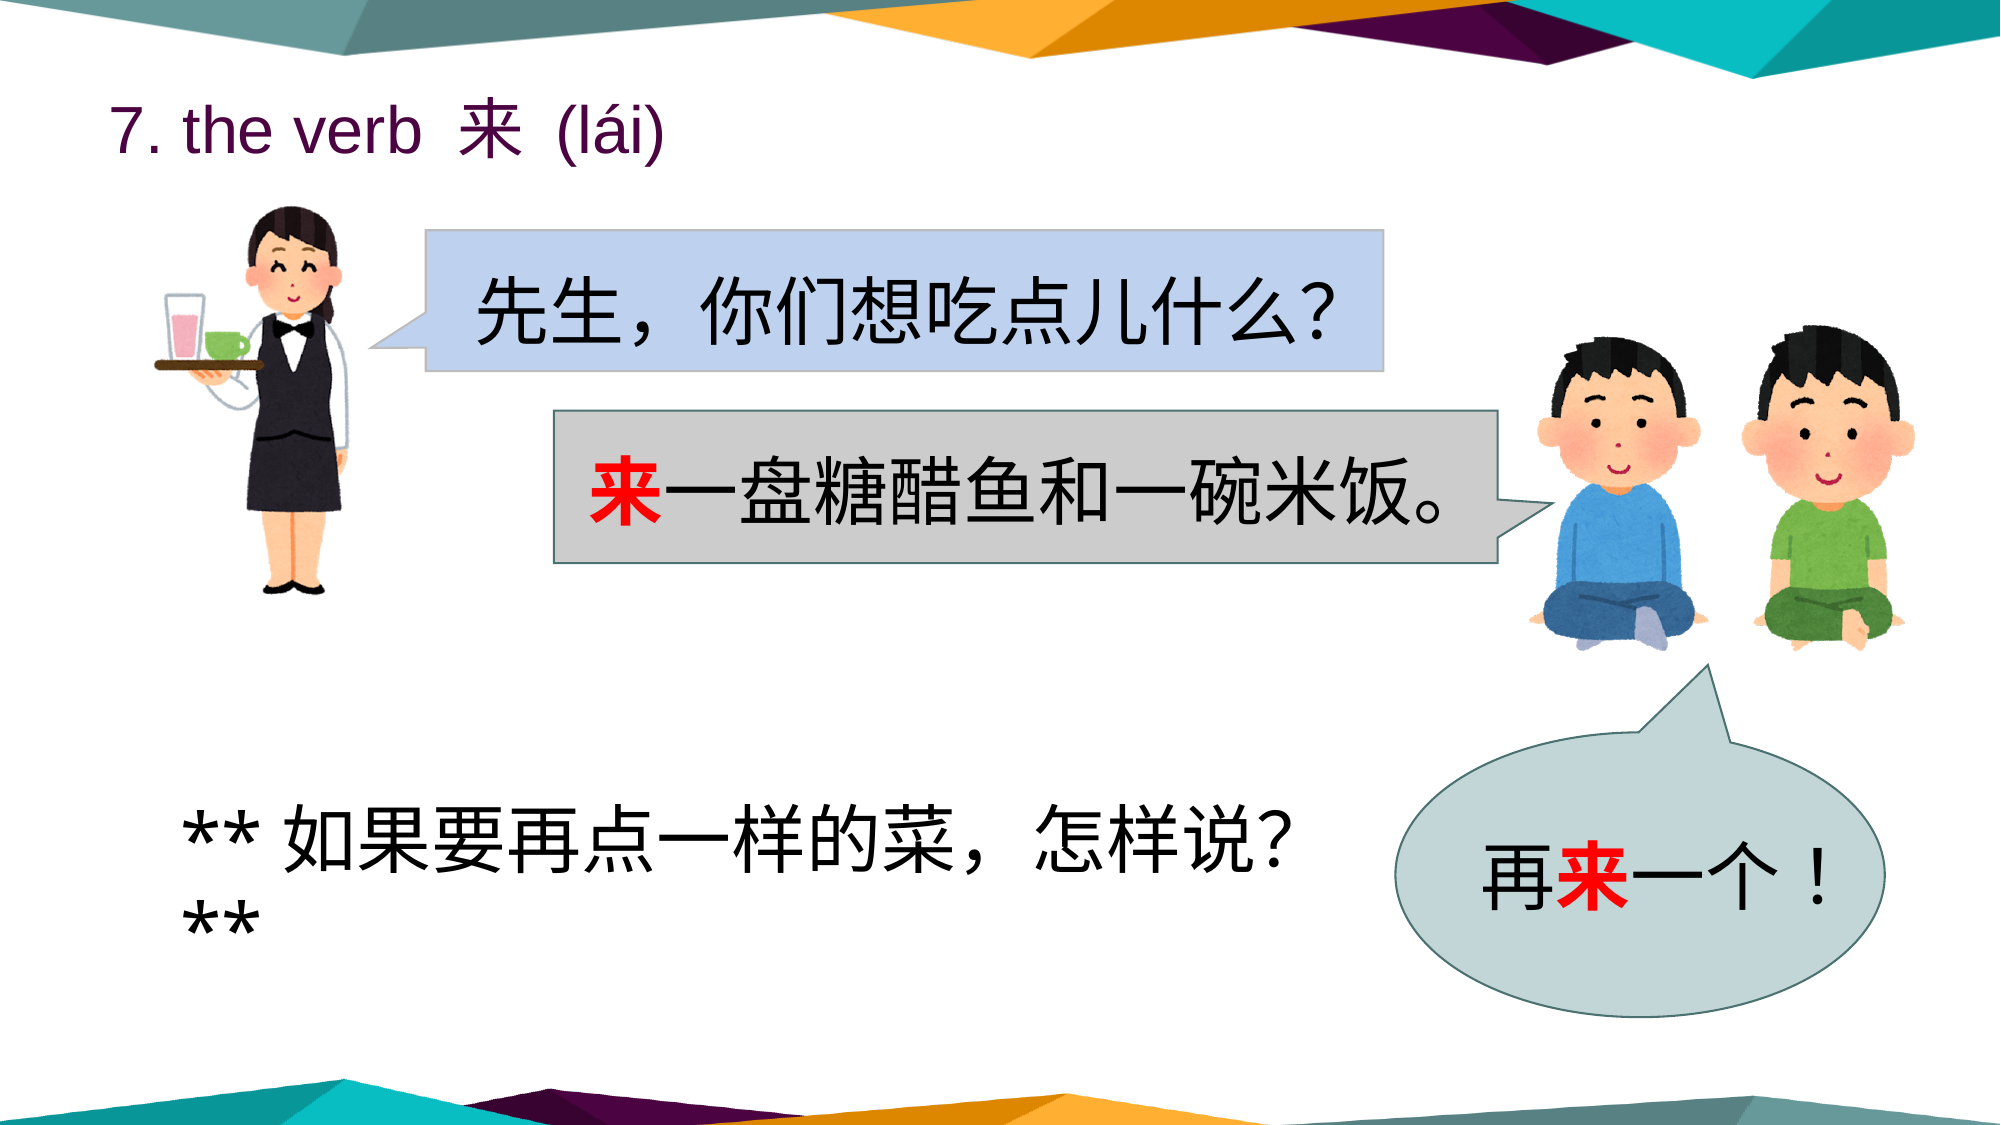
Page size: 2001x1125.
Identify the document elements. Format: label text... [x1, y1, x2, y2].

text_box **如果要再点一样的菜，怎样说？** [165, 785, 1396, 981]
picture [0, 1078, 2000, 1125]
text_box [398, 229, 1385, 373]
text_box 7. the verb 来 (lái) [93, 79, 700, 174]
picture [0, 0, 2000, 80]
picture [120, 191, 398, 603]
text_box 再来一个！ [1465, 821, 1888, 927]
text_box [552, 409, 1494, 565]
text_box 来一盘糖醋鱼和一碗米饭。 [556, 437, 1494, 543]
picture [1494, 310, 1957, 664]
text_box 先生，你们想吃点儿什么？ [459, 257, 1407, 363]
text_box [1396, 664, 1869, 1019]
